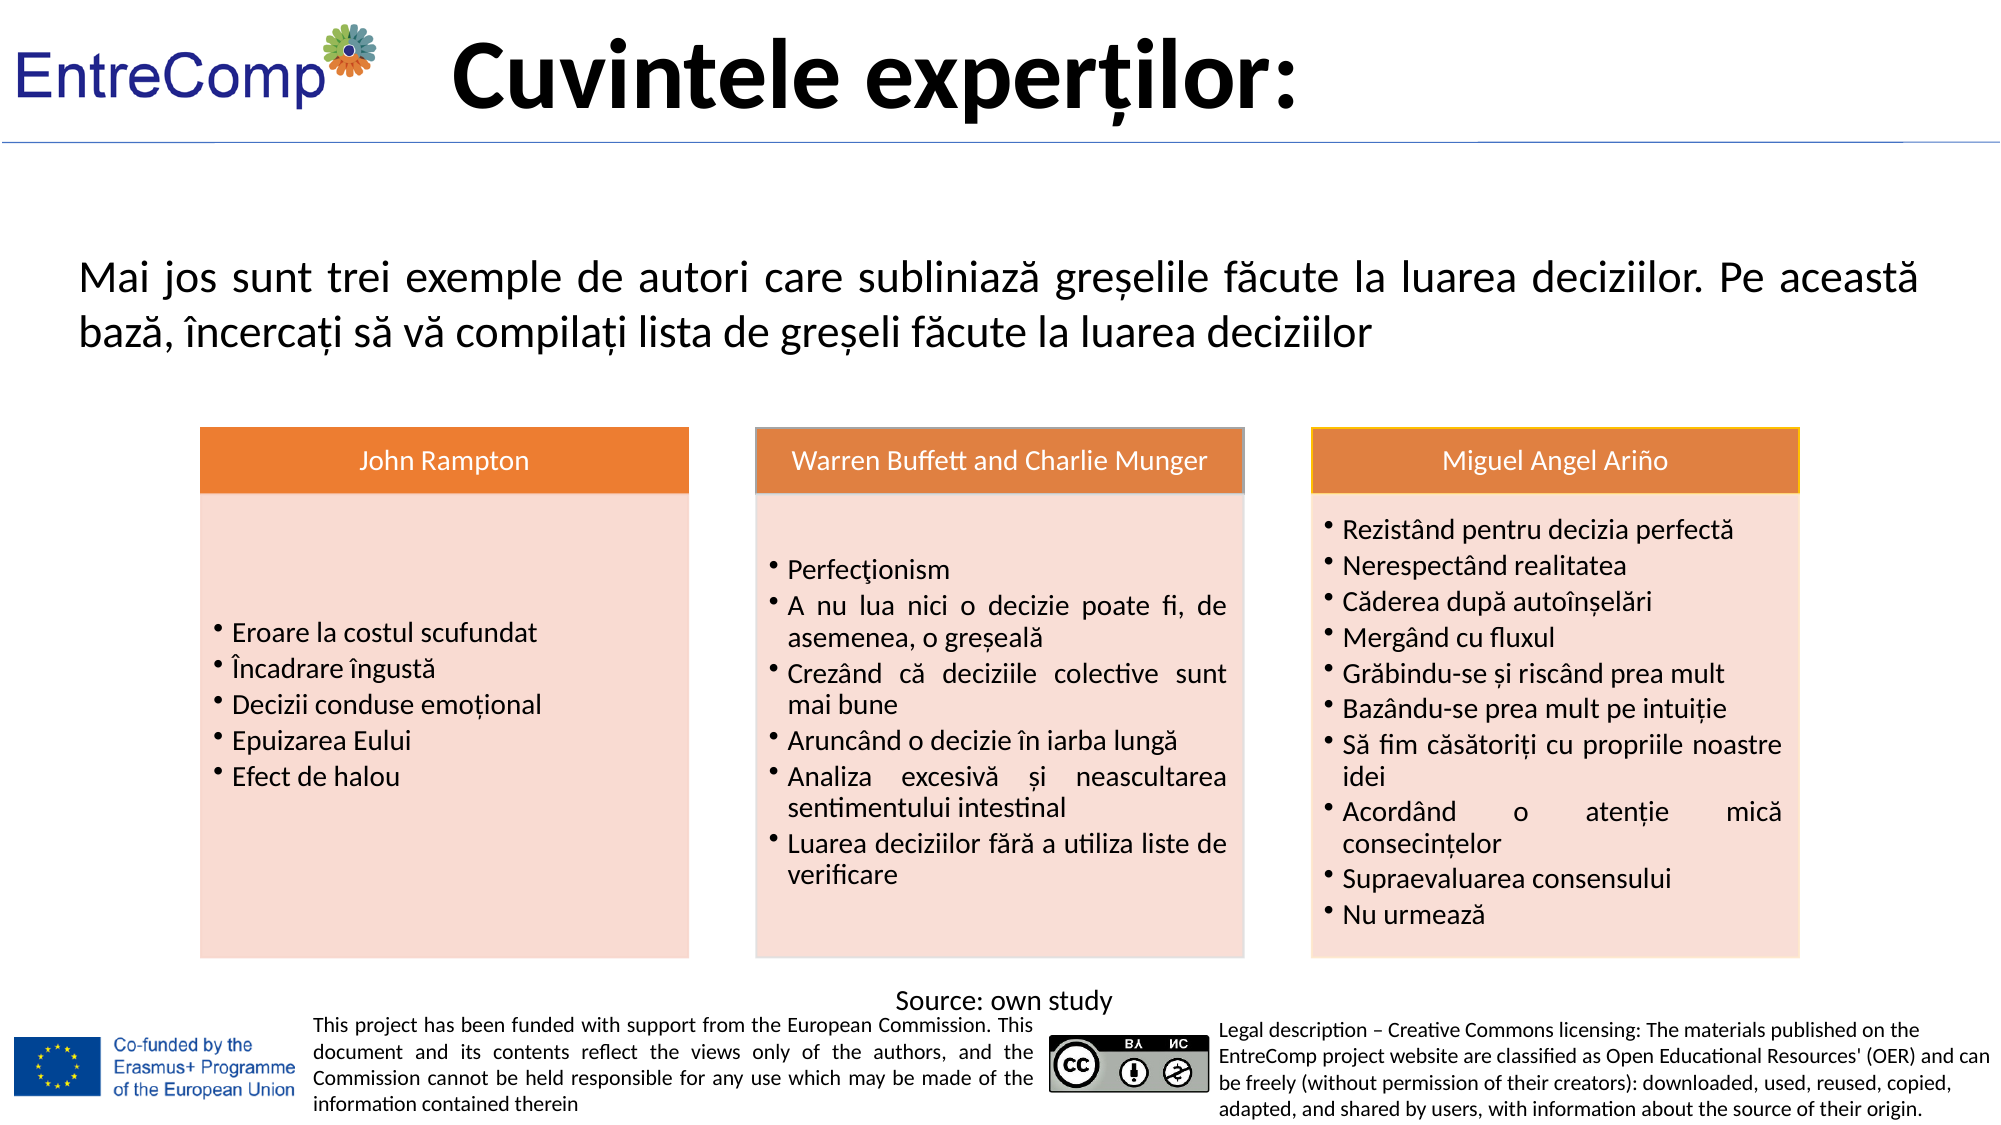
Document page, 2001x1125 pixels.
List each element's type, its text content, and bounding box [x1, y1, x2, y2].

picture [1049, 1035, 1210, 1093]
text_box Cuvintele experților: [438, 1, 1966, 137]
text_box Legal description – Creative Commons licensing: The materials published on the EntreComp project website are classified as Open Educational Resources' (OER) and can be freely (without permission of their creators): downloaded, used, reused, copied, adapted, and shared by users, with information about the source of their origin. [1204, 1008, 2000, 1125]
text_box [200, 365, 1800, 1021]
picture [11, 18, 381, 122]
picture [13, 1033, 302, 1100]
text_box Mai jos sunt trei exemple de autori care subliniază greșelile făcute la luarea deciziilor. Pe această bază, încercați să vă compilați lista de greșeli făcute la luarea deciziilor [63, 239, 1937, 365]
text_box This project has been funded with support from the European Commission. This document and its contents reflect the views only of the authors, and the Commission cannot be held responsible for any use which may be made of the information contained therein​ [298, 1021, 1050, 1124]
